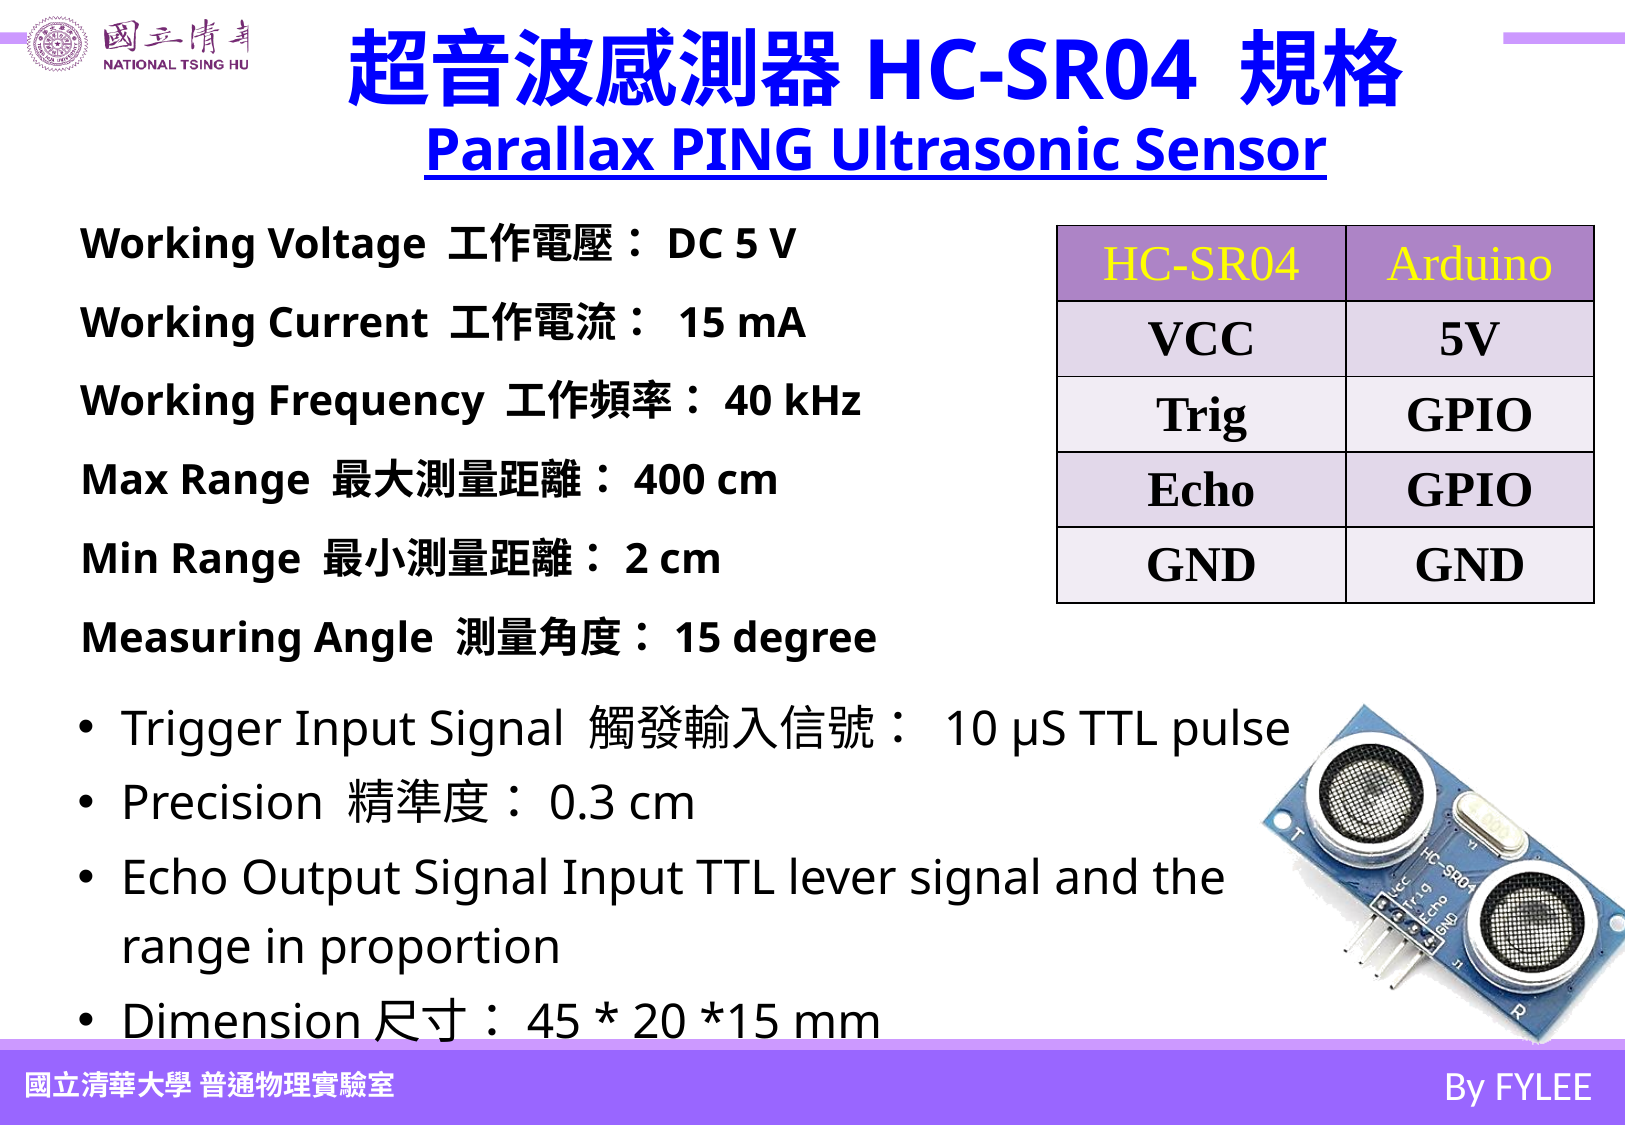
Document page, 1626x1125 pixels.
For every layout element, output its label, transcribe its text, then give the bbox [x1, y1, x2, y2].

table_cell GPIO [1347, 453, 1593, 526]
table_header HC-SR04 [1058, 226, 1345, 300]
table_cell GND [1347, 528, 1593, 602]
list Working Voltage 工作電壓：DC 5 V Working Current 工作電流： 15 mA Working Frequency 工作頻率：40 kHz Max Range 最大測量距離：400 cm Min Range 最小測量距離：2 cm Measuring Angle 測量角度：15 degree [80, 199, 1086, 678]
picture [27, 13, 248, 74]
picture [1256, 700, 1625, 1048]
table_cell GND [1058, 528, 1345, 602]
table_cell GPIO [1347, 377, 1593, 451]
title 超音波感測器HC-SR04 規格 Parallax PING Ultrasonic Sensor [248, 1, 1504, 215]
table_cell Echo [1058, 453, 1345, 526]
table_cell VCC [1058, 302, 1345, 376]
table_cell 5V [1347, 302, 1593, 376]
table_header Arduino [1347, 226, 1593, 300]
table_cell Trig [1058, 377, 1345, 451]
text_box Trigger Input Signal 觸發輸入信號： 10 µS TTL pulse Precision 精準度：0.3 cm Echo Output Signal Input TTL lever signal and the range in proportion Dimension尺寸：45 * 20 *15 mm [62, 678, 1339, 1115]
